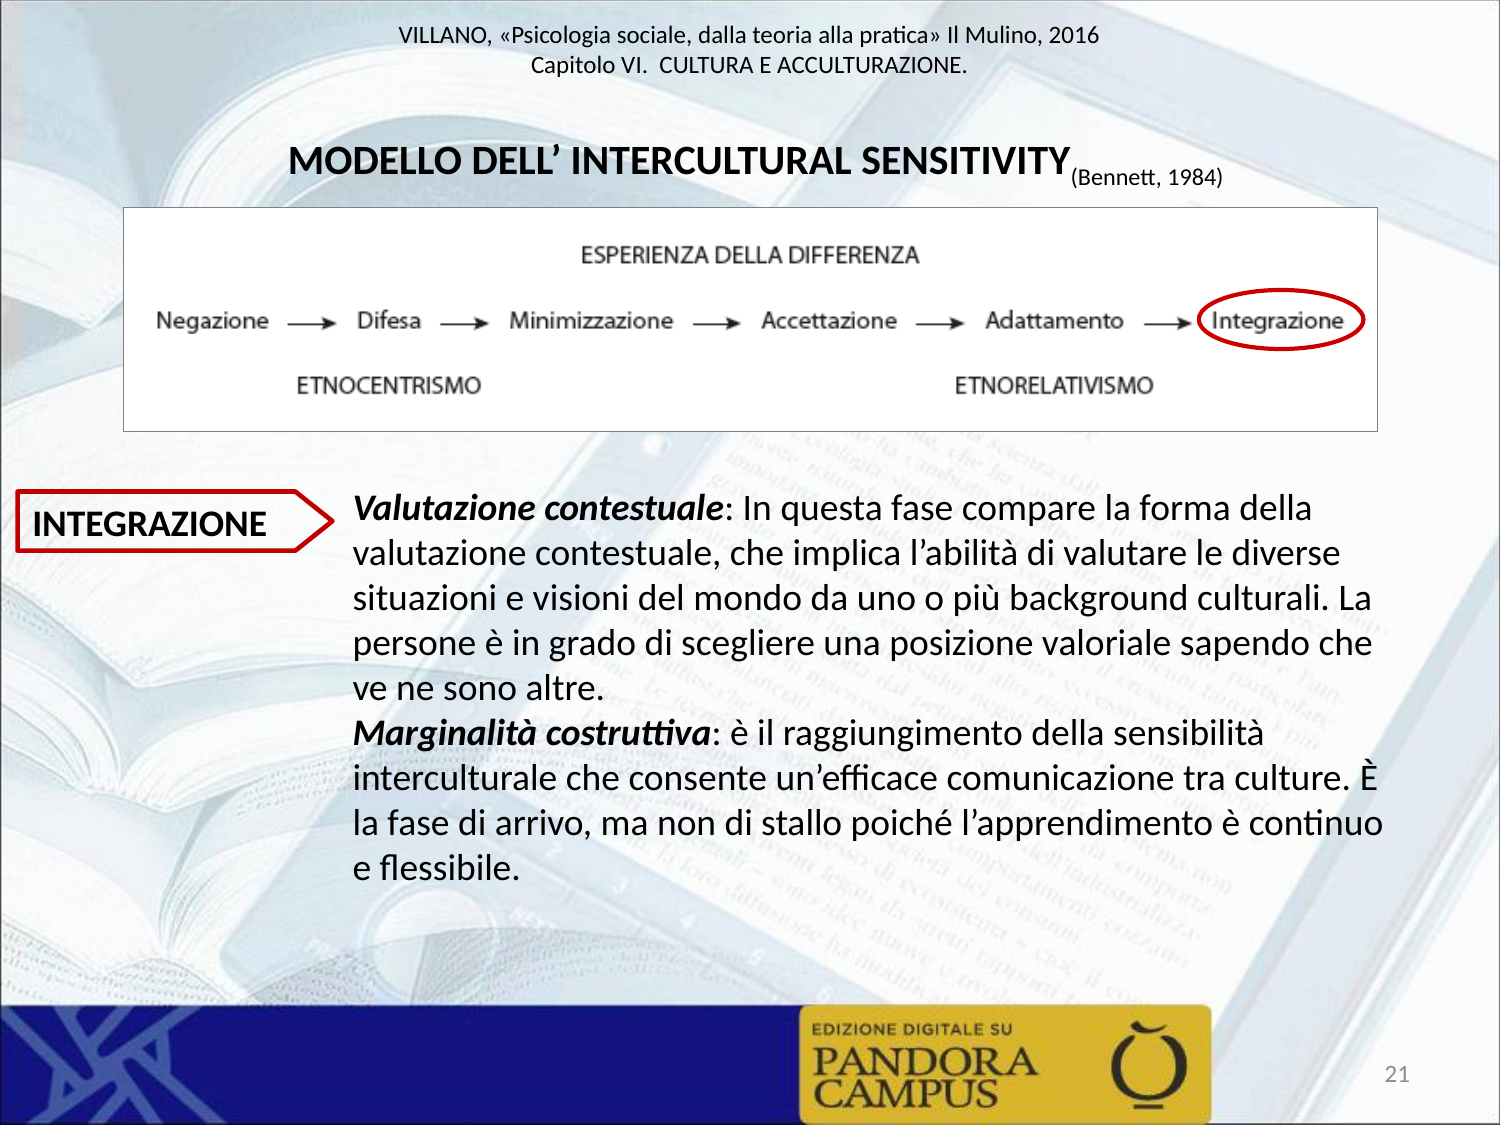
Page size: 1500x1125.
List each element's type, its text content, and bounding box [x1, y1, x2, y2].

text_box INTEGRAZIONE [15, 489, 335, 553]
text_box Valutazione contestuale: In questa fase compare la forma della valutazione contestuale, che implica l’abilità di valutare le diverse situazioni e visioni del mondo da uno o più background culturali. La persone è in grado di scegliere una posizione valoriale sapendo che ve ne sono altre. Marginalità costruttiva: è il raggiungimento della sensibilità interculturale che consente un’efficace comunicazione tra culture. È la fase di arrivo, ma non di stallo poiché l’apprendimento è continuo e flessibile. [337, 475, 1412, 896]
slide_number 21 [1074, 1042, 1425, 1103]
picture [0, 0, 1500, 1125]
text_box MODELLO DELL’ INTERCULTURAL SENSITIVITY(Bennett, 1984) [253, 125, 1258, 198]
